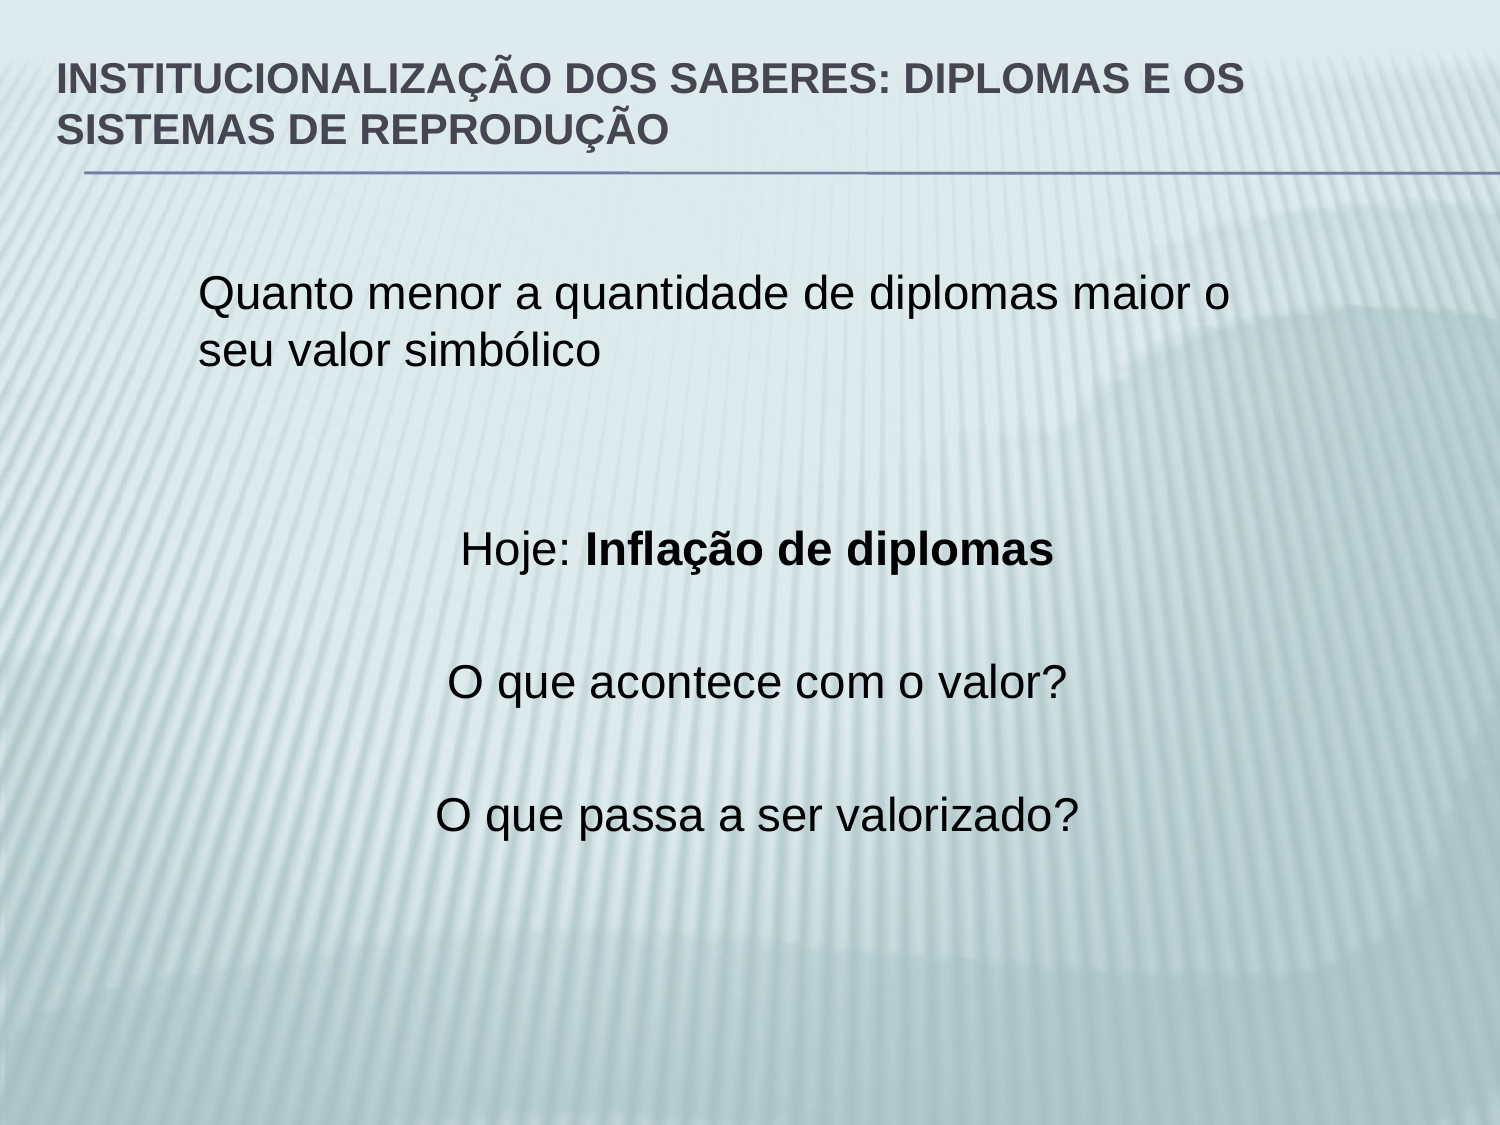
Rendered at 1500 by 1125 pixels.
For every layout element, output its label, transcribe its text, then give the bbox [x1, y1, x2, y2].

list Quanto menor a quantidade de diplomas maior o seu valor simbólico Hoje: Inflação de diplomas O que acontece com o valor? O que passa a ser valorizado? [41, 254, 1475, 1071]
title Institucionalização dos saberes: diplomas e os sistemas de reprodução [41, 42, 1475, 161]
